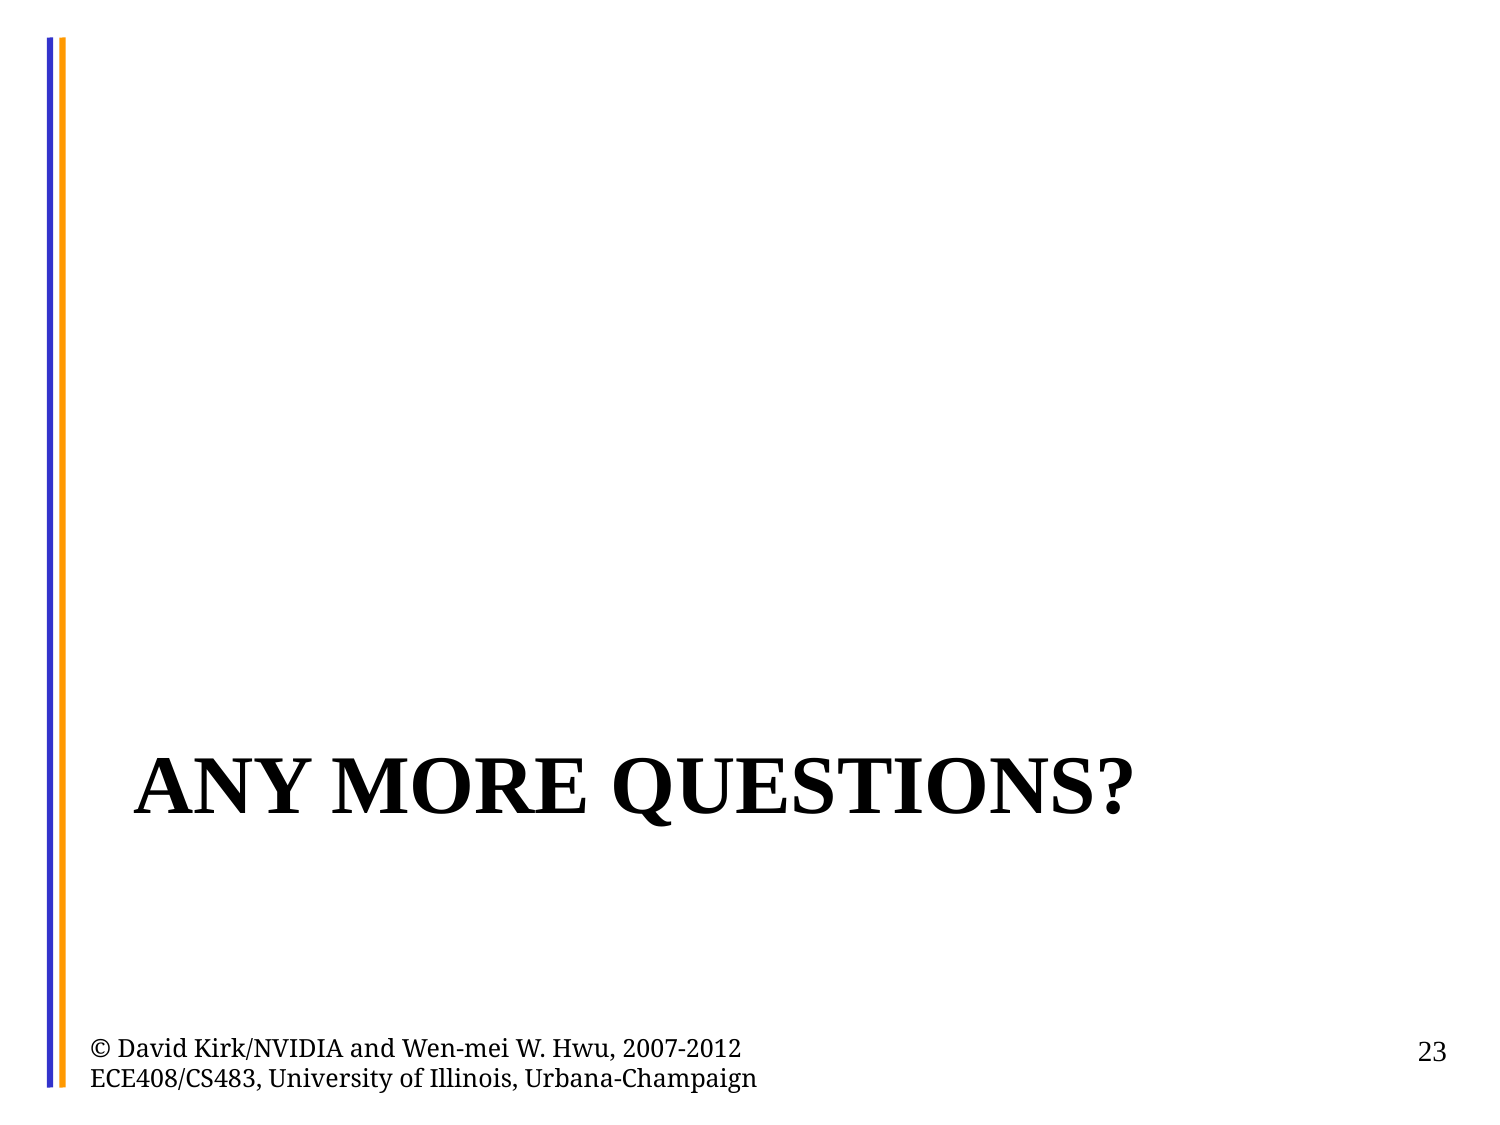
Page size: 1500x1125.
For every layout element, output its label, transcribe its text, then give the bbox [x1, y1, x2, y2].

slide_number 23 [1149, 1024, 1463, 1101]
footer © David Kirk/NVIDIA and Wen-mei W. Hwu, 2007-2012 ECE408/CS483, University of Illinois, Urbana-Champaign [74, 1024, 788, 1101]
title Any More Questions? [118, 722, 1394, 947]
